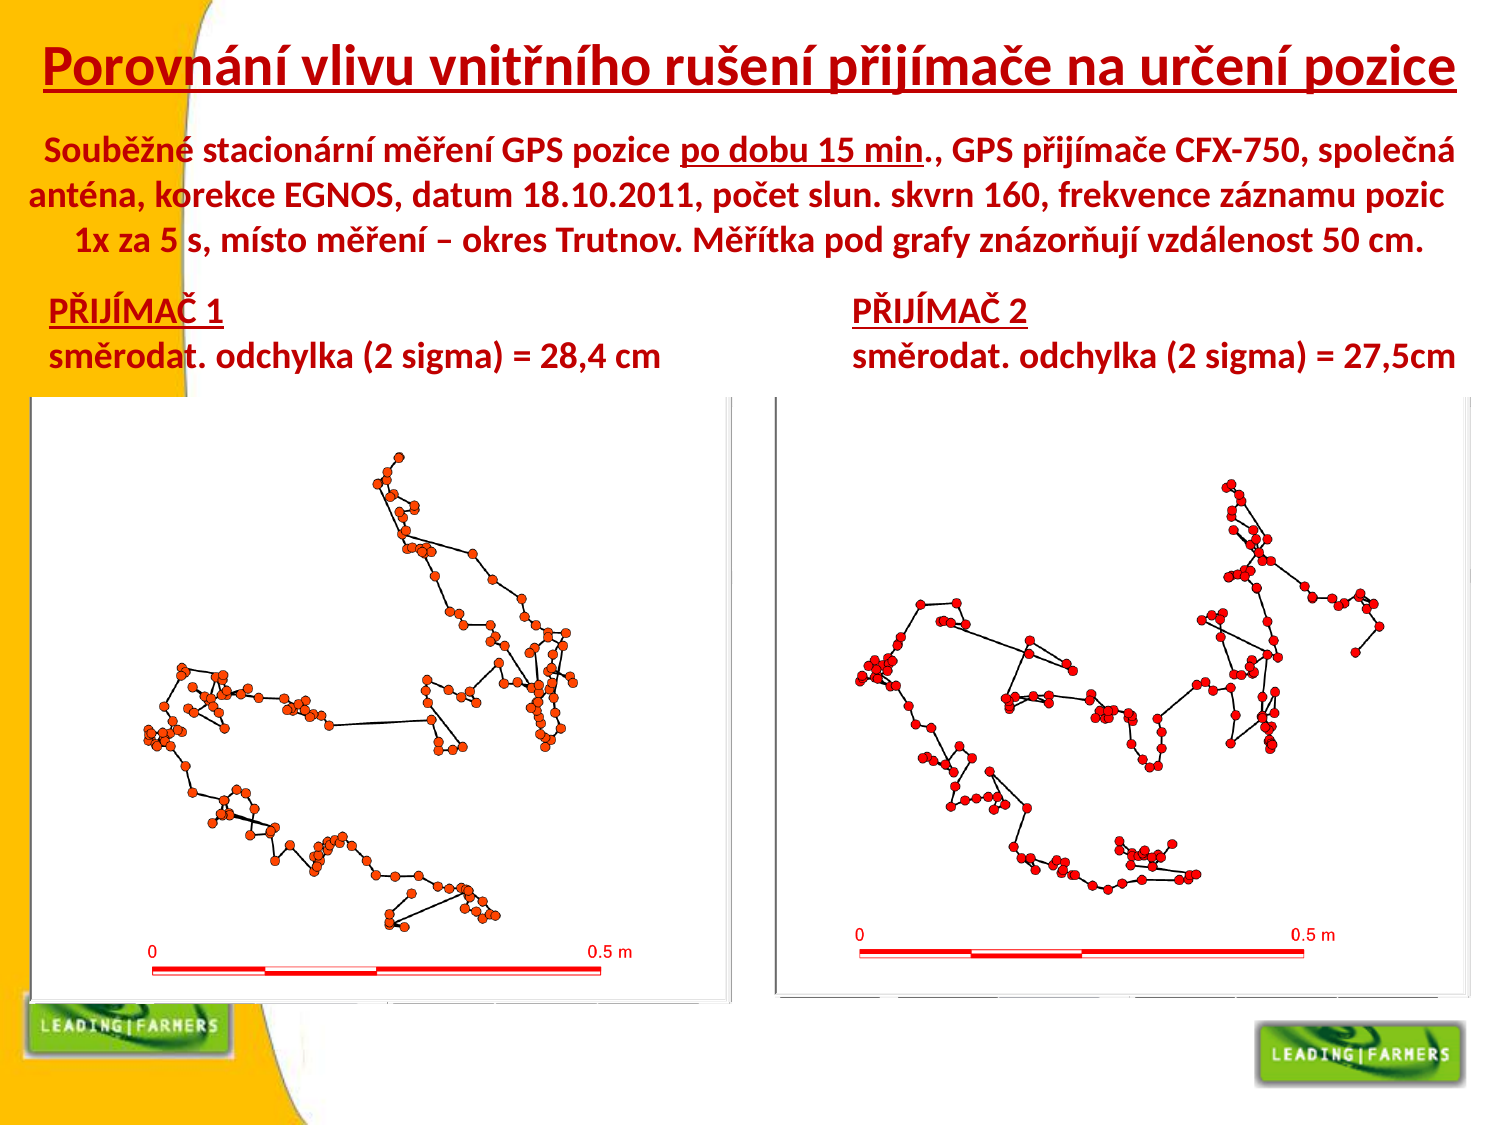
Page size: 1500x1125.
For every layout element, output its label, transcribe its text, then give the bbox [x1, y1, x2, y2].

text_box PŘIJÍMAČ 1 směrodat. odchylka (2 sigma) = 28,4 cm [33, 278, 678, 384]
subtitle Souběžné stacionární měření GPS pozice po dobu 15 min., GPS přijímače CFX-750, společná anténa, korekce EGNOS, datum 18.10.2011, počet slun. skvrn 160, frekvence záznamu pozic 1x za 5 s, místo měření – okres Trutnov. Měřítka pod grafy znázorňují vzdálenost 50 cm. [0, 117, 1500, 405]
title Porovnání vlivu vnitřního rušení přijímače na určení pozice [0, 0, 1500, 117]
text_box PŘIJÍMAČ 2 směrodat. odchylka (2 sigma) = 27,5cm [837, 279, 1473, 384]
picture [0, 396, 1500, 1125]
